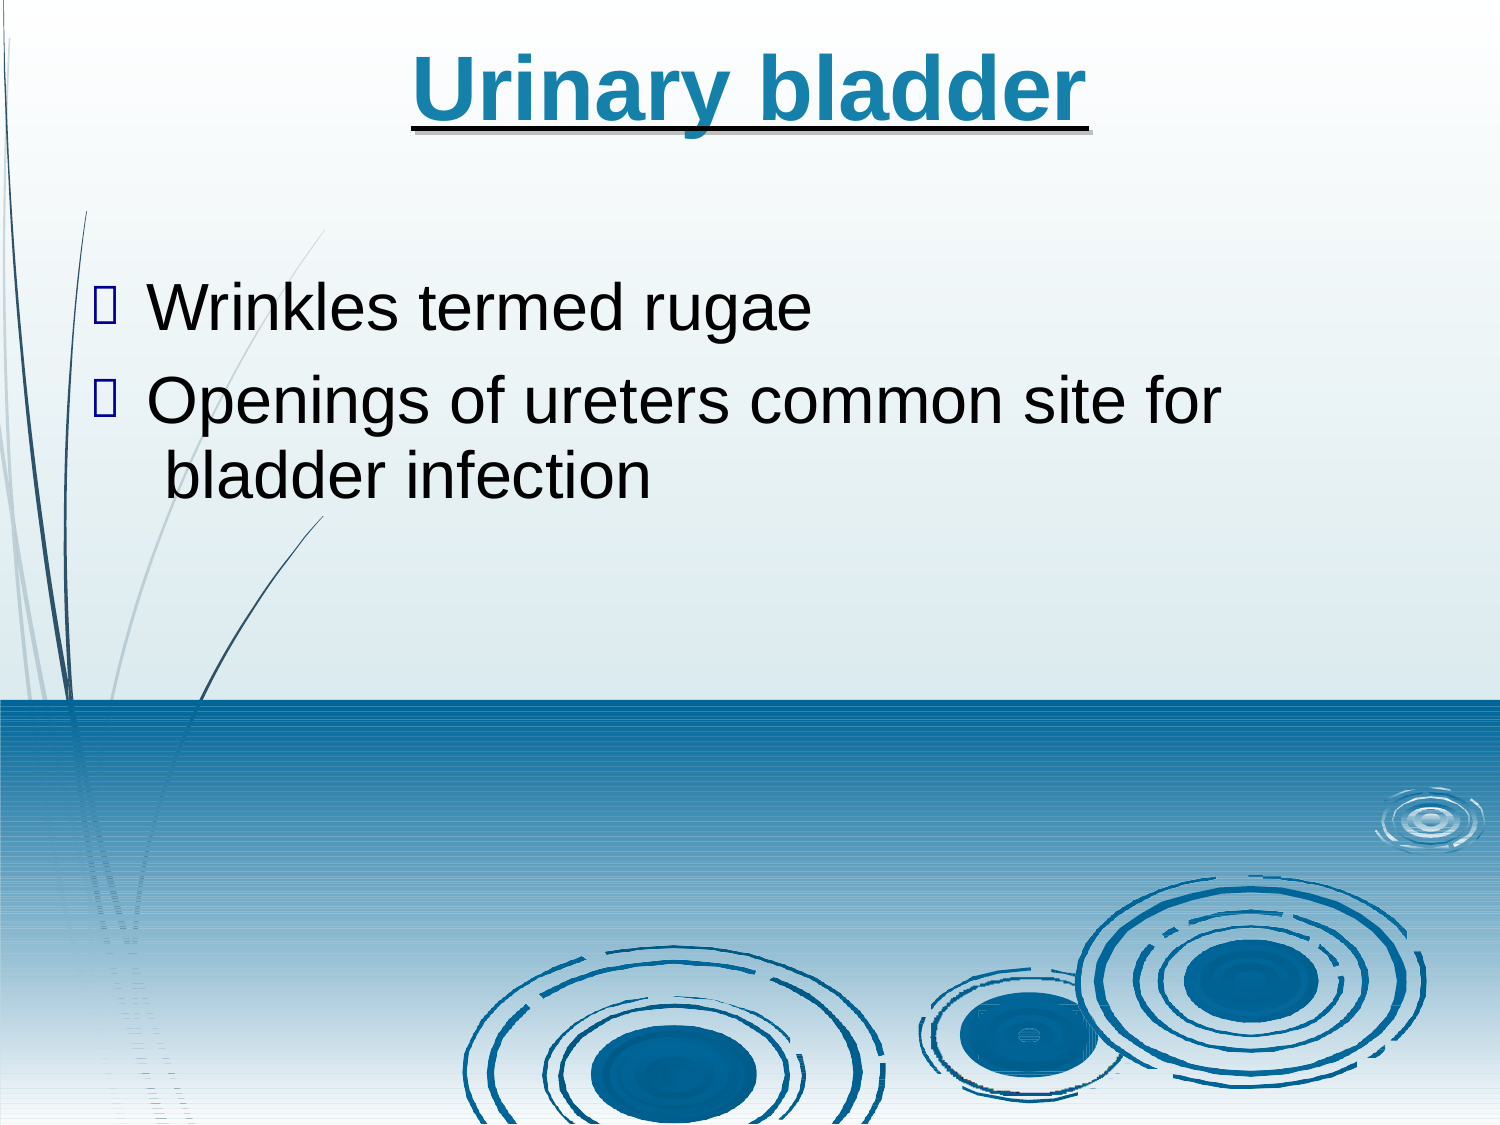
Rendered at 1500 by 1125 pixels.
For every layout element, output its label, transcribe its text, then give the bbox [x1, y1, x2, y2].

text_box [1380, 791, 1478, 848]
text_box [1074, 874, 1427, 1090]
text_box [1383, 787, 1452, 791]
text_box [918, 968, 1073, 1096]
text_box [0, 699, 1500, 1125]
text_box Wrinkles termed rugae Openings of ureters common site for bladder infection [83, 250, 1233, 512]
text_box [1481, 798, 1486, 840]
title Urinary bladder [409, 27, 1090, 218]
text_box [1374, 829, 1381, 855]
